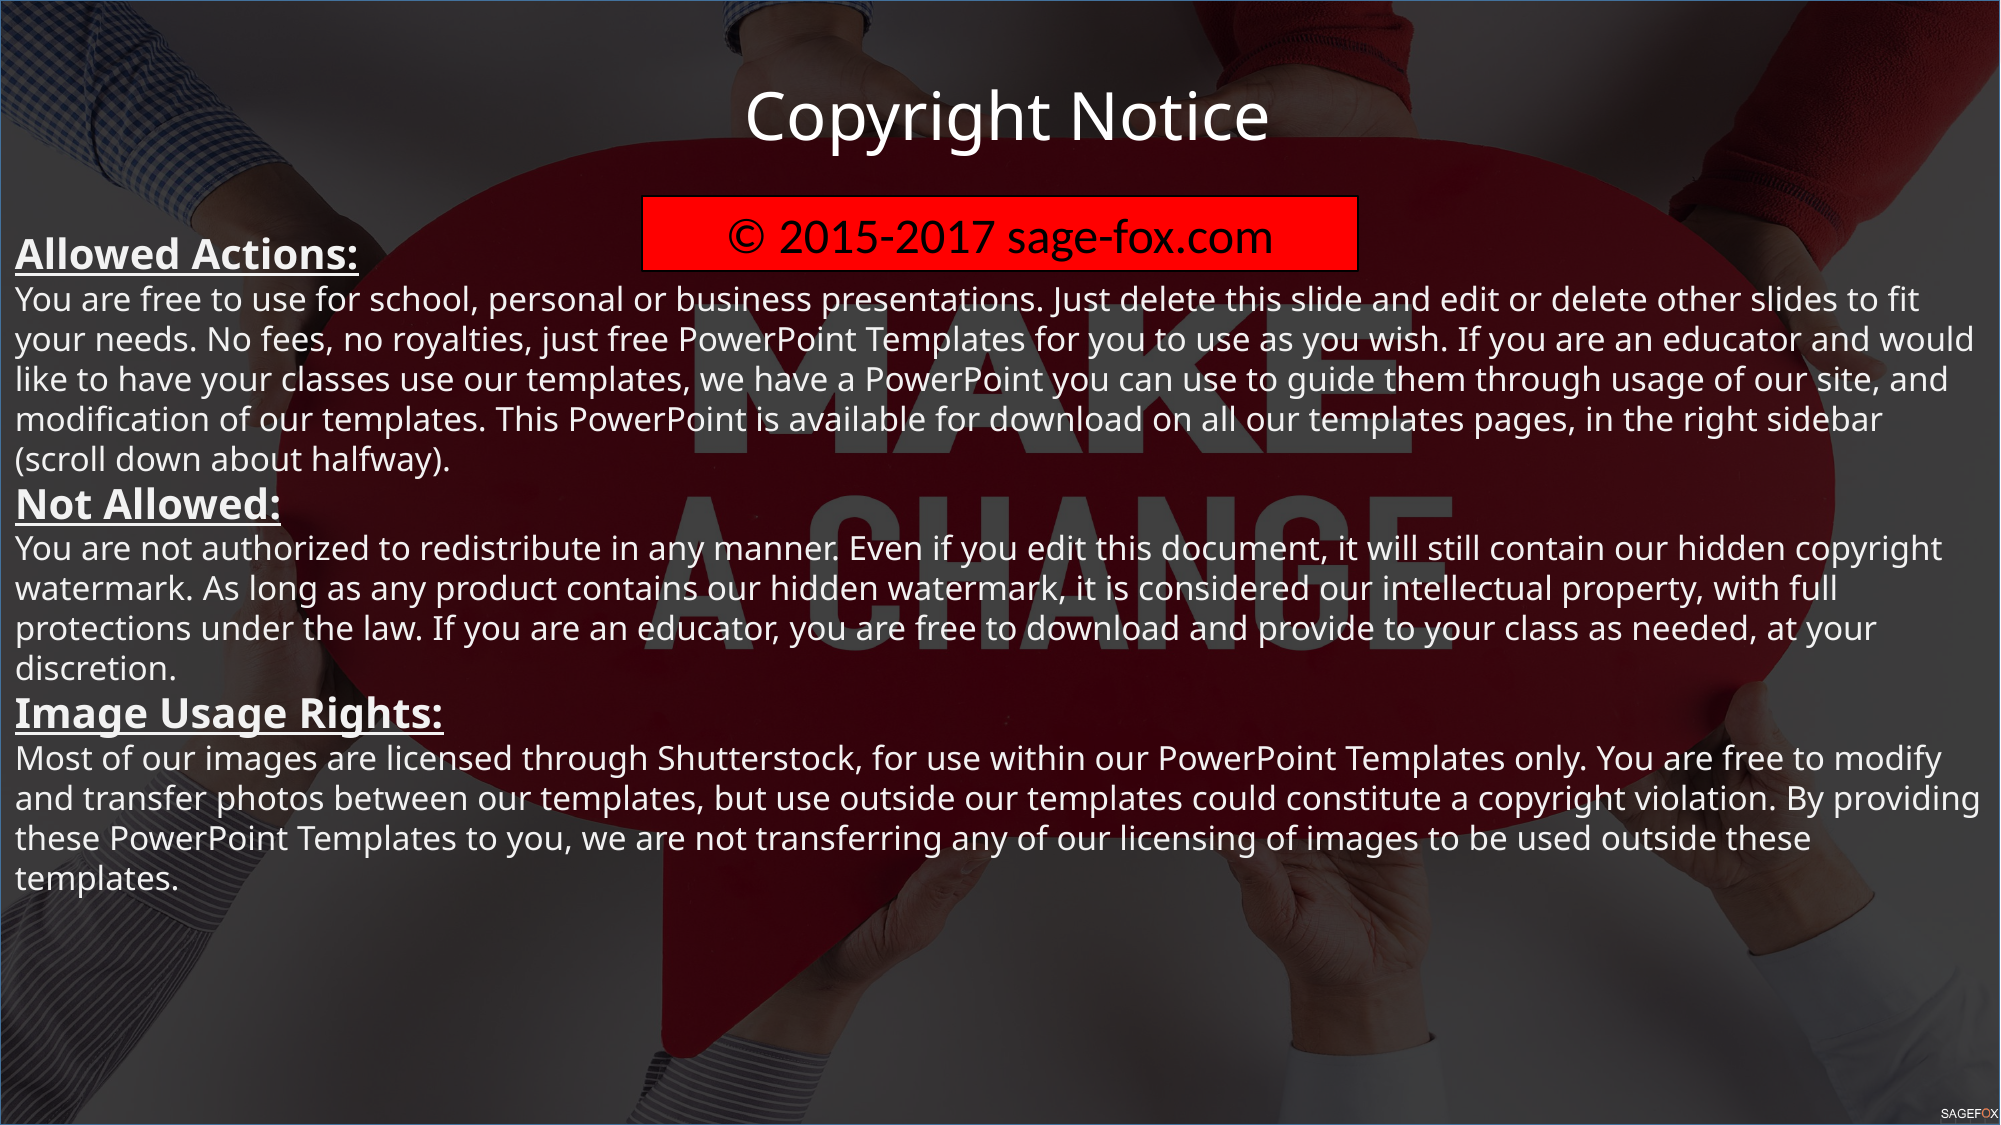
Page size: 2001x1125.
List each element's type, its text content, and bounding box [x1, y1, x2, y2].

text_box © 2015-2017 sage-fox.com [641, 196, 1358, 272]
title Copyright Notice [493, 60, 1524, 178]
text_box Allowed Actions: You are free to use for school, personal or business presentations. Just delete this slide and edit or delete other slides to fit your needs. No fees, no royalties, just free PowerPoint Templates for you to use as you wish. If you are an educator and would like to have your classes use our templates, we have a PowerPoint you can use to guide them through usage of our site, and modification of our templates. This PowerPoint is available for download on all our templates pages, in the right sidebar (scroll down about halfway). Not Allowed: You are not authorized to redistribute in any manner. Even if you edit this document, it will still contain our hidden copyright watermark. As long as any product contains our hidden watermark, it is considered our intellectual property, with full protections under the law. If you are an educator, you are free to download and provide to your class as needed, at your discretion. Image Usage Rights: Most of our images are licensed through Shutterstock, for use within our PowerPoint Templates only. You are free to modify and transfer photos between our templates, but use outside our templates could constitute a copyright violation. By providing these PowerPoint Templates to you, we are not transferring any of our licensing of images to be used outside these templates. [0, 0, 2000, 1125]
